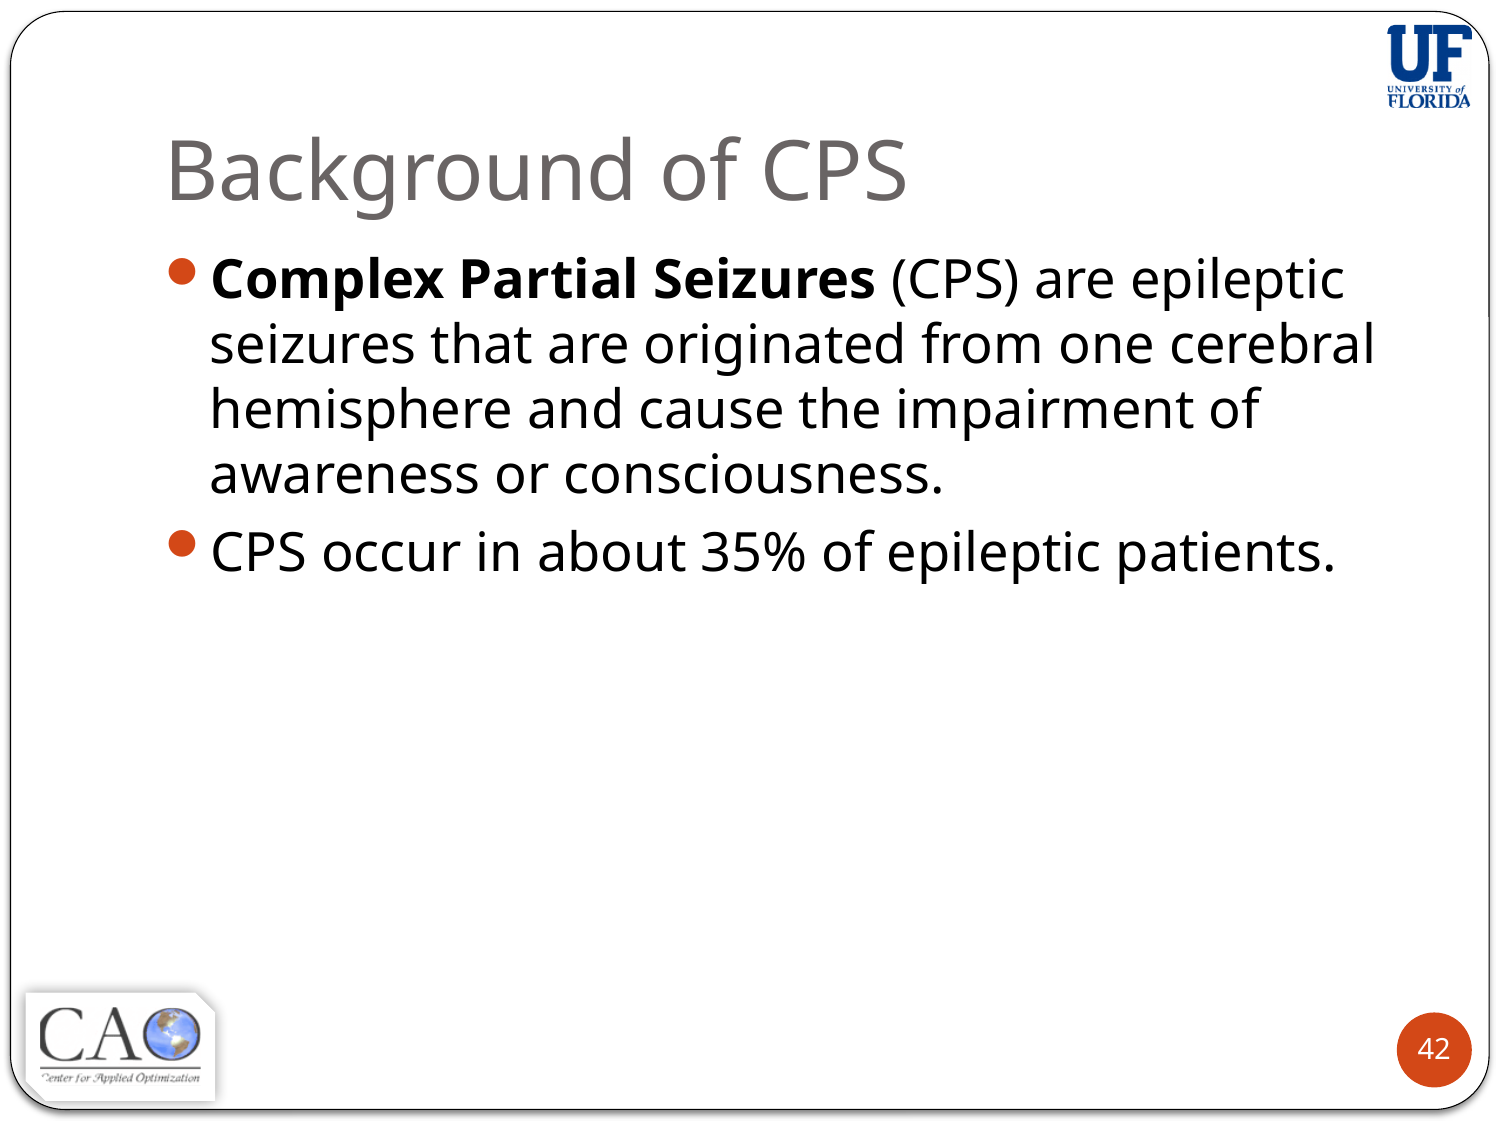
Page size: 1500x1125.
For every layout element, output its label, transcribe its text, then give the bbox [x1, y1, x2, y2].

picture [1387, 24, 1472, 108]
list Complex Partial Seizures (CPS) are epileptic seizures that are originated from one cerebral hemisphere and cause the impairment of awareness or consciousness. CPS occur in about 35% of epileptic patients. [150, 237, 1425, 988]
title Background of CPS [150, 45, 1425, 233]
slide_number 42 [1396, 1012, 1472, 1088]
picture [41, 1008, 200, 1086]
